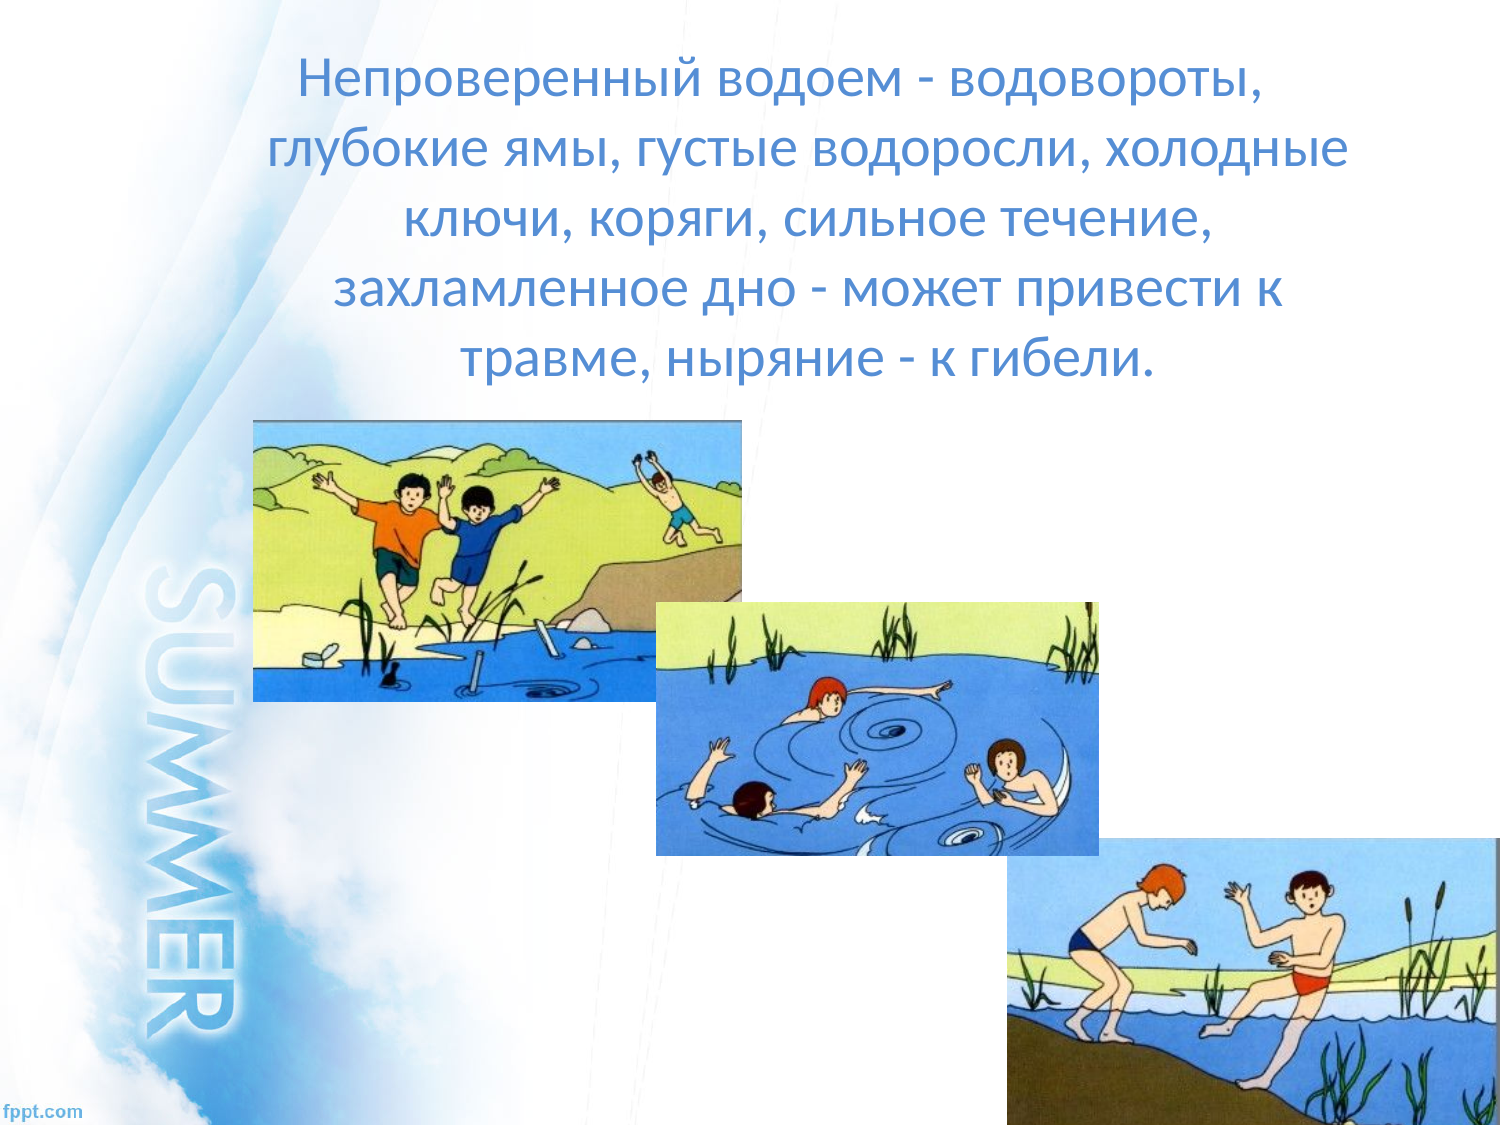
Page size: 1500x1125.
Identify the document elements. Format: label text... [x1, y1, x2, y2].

list Непроверенный водоем - водовороты, глубокие ямы, густые водоросли, холодные ключи, коряги, сильное течение, захламленное дно - может привести к травме, ныряние - к гибели. [182, 30, 1379, 932]
picture [0, 0, 1500, 1125]
